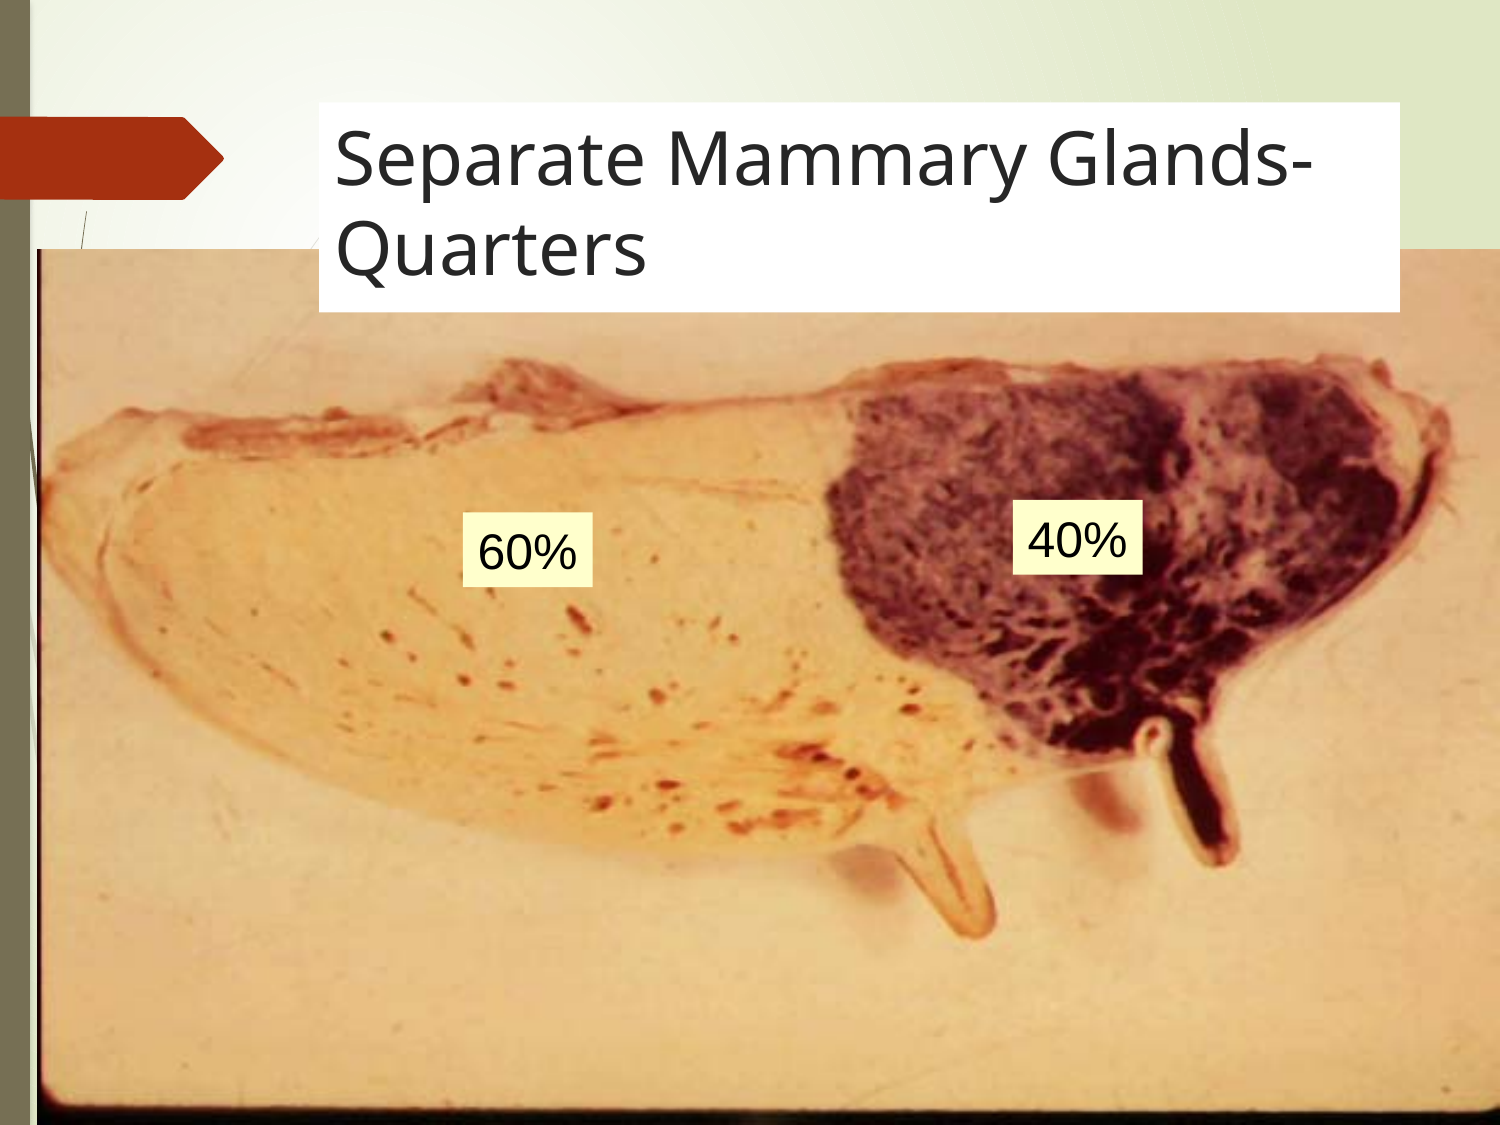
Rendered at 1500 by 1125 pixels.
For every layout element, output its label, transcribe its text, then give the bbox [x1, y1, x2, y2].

picture [37, 249, 1500, 1125]
title Separate Mammary Glands-Quarters [319, 102, 1400, 249]
